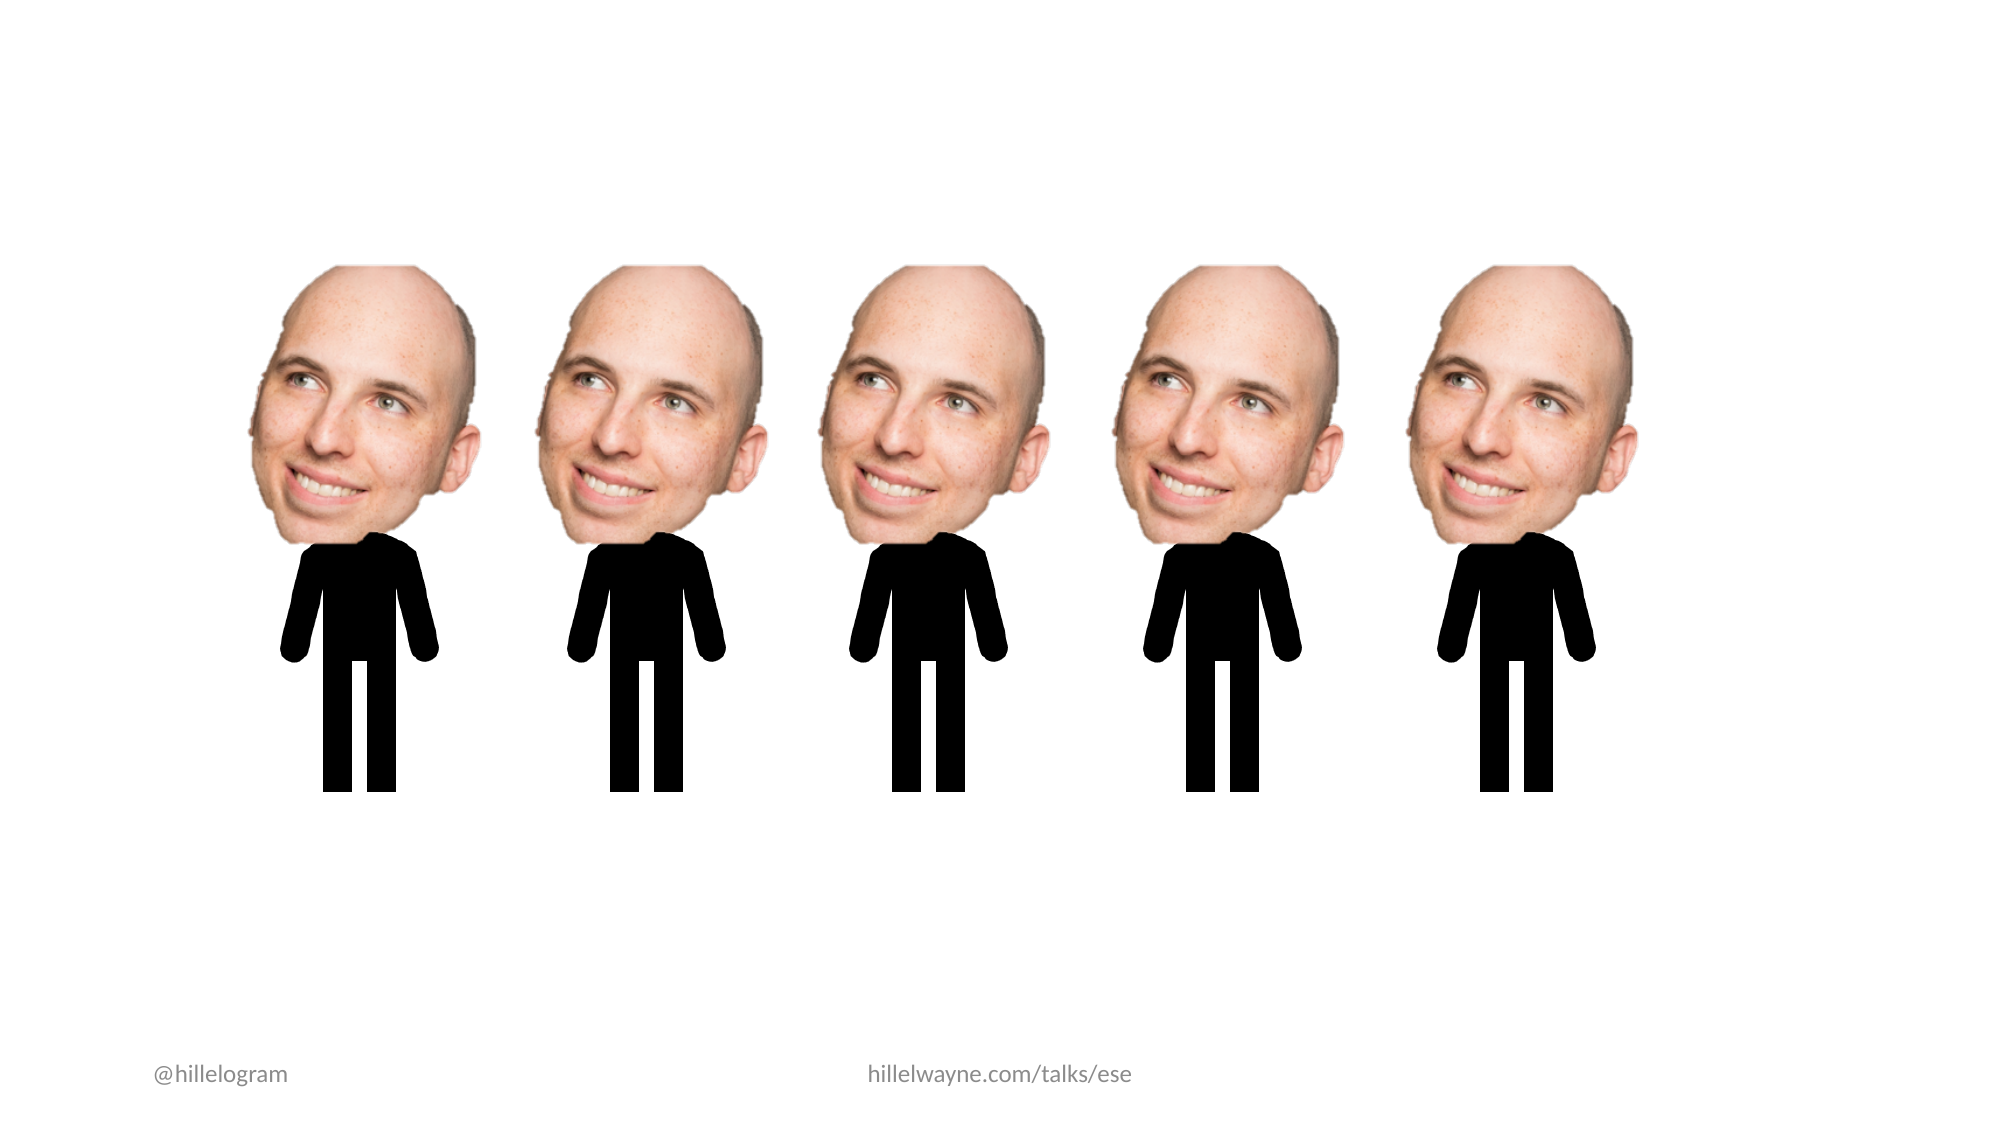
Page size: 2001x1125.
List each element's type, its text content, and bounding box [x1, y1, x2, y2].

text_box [185, 232, 472, 802]
slide_number @hillelogram [137, 1042, 588, 1103]
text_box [1048, 232, 1342, 802]
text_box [472, 232, 820, 802]
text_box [820, 232, 1048, 802]
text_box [1342, 232, 1690, 802]
footer hillelwayne.com/talks/ese [662, 1042, 1338, 1103]
